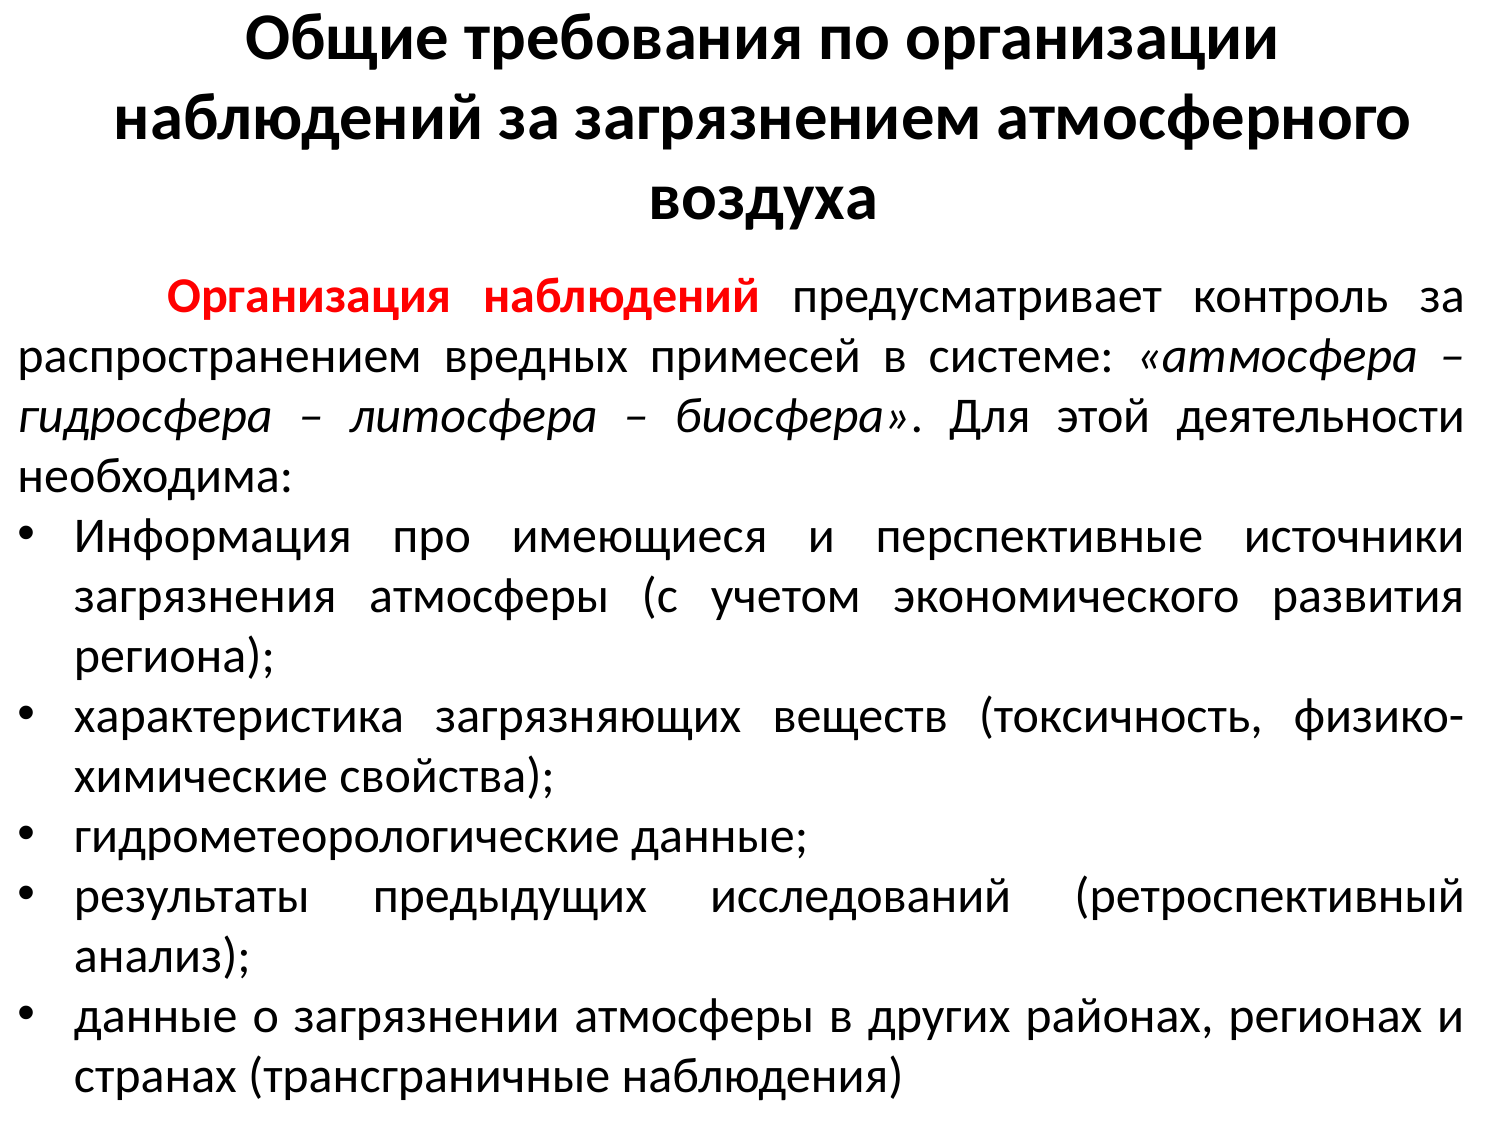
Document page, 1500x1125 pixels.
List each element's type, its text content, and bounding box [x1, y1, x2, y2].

title Общие требования по организации наблюдений за загрязнением атмосферного воздуха [88, 18, 1439, 207]
text_box Организация наблюдений предусматривает контроль за распространением вредных примесей в системе: «атмосфера – гидросфера – литосфера – биосфера». Для этой деятельности необходима: Информация про имеющиеся и перспективные источники загрязнения атмосферы (с учетом экономического развития региона); характеристика загрязняющих веществ (токсичность, физико-химические свойства); гидрометеорологические данные; результаты предыдущих исследований (ретроспективный анализ); данные о загрязнении атмосферы в других районах, регионах и странах (трансграничные наблюдения) [2, 255, 1480, 1111]
